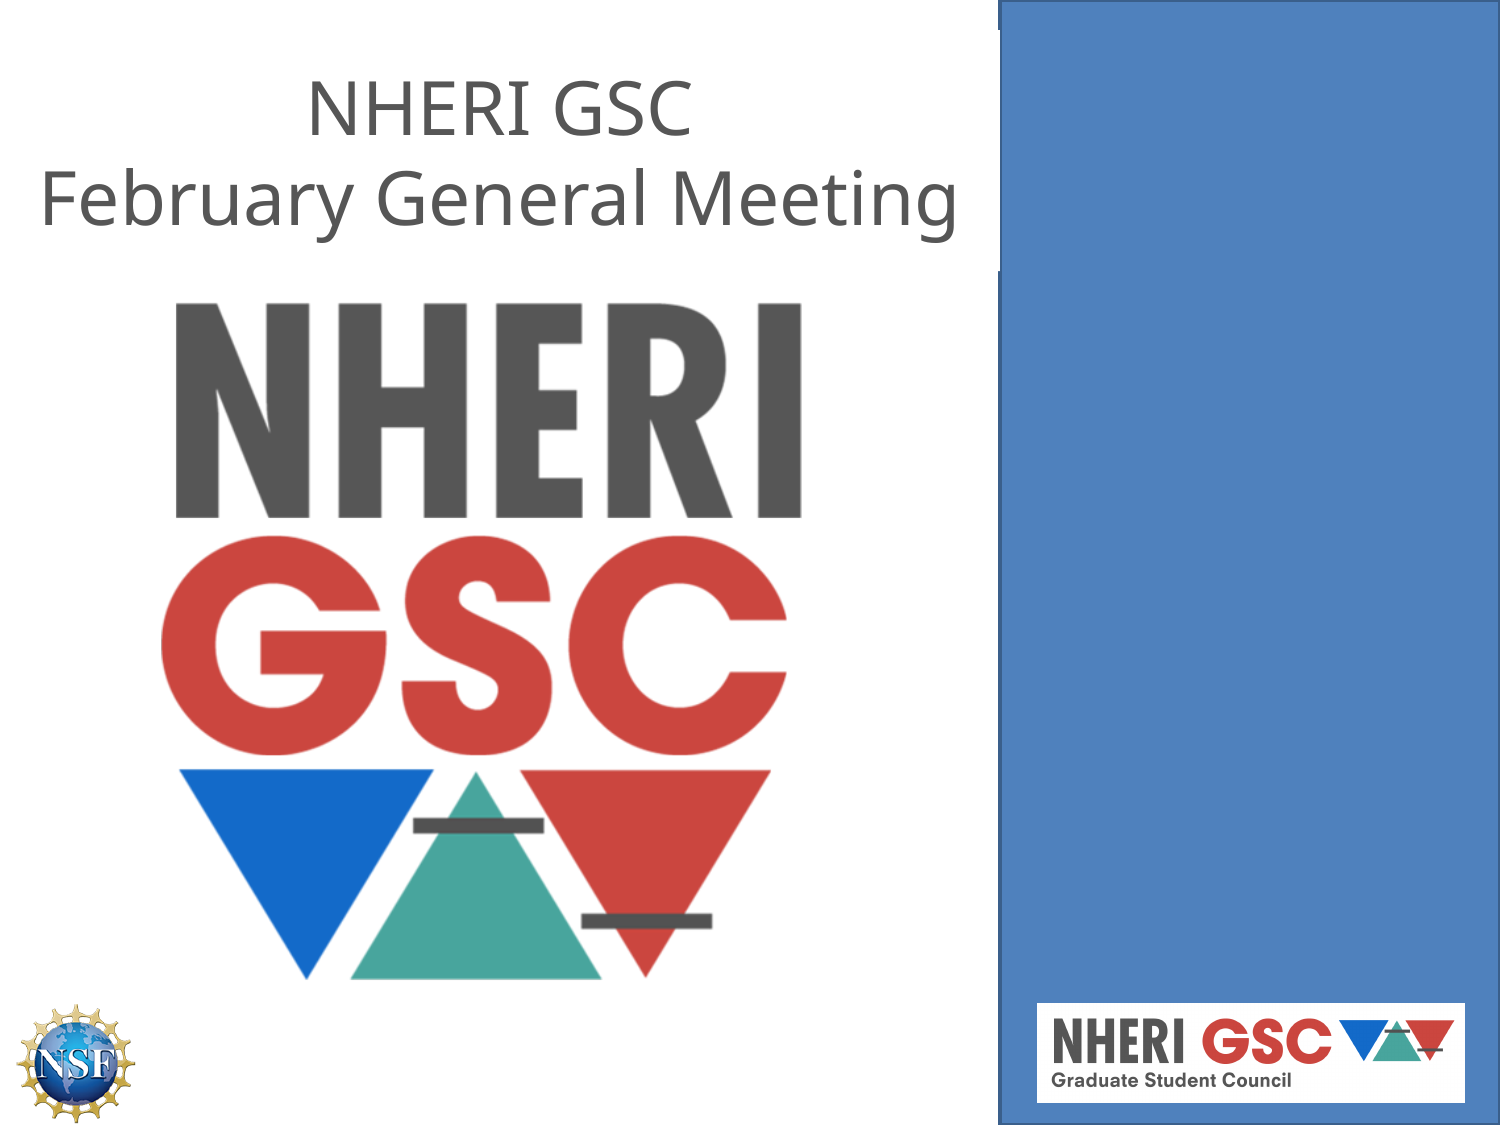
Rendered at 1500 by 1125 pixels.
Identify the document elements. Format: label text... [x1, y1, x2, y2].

picture [15, 1002, 136, 1124]
picture [1037, 1003, 1465, 1103]
picture [130, 290, 845, 984]
title NHERI GSC February General Meeting [0, 30, 1000, 272]
